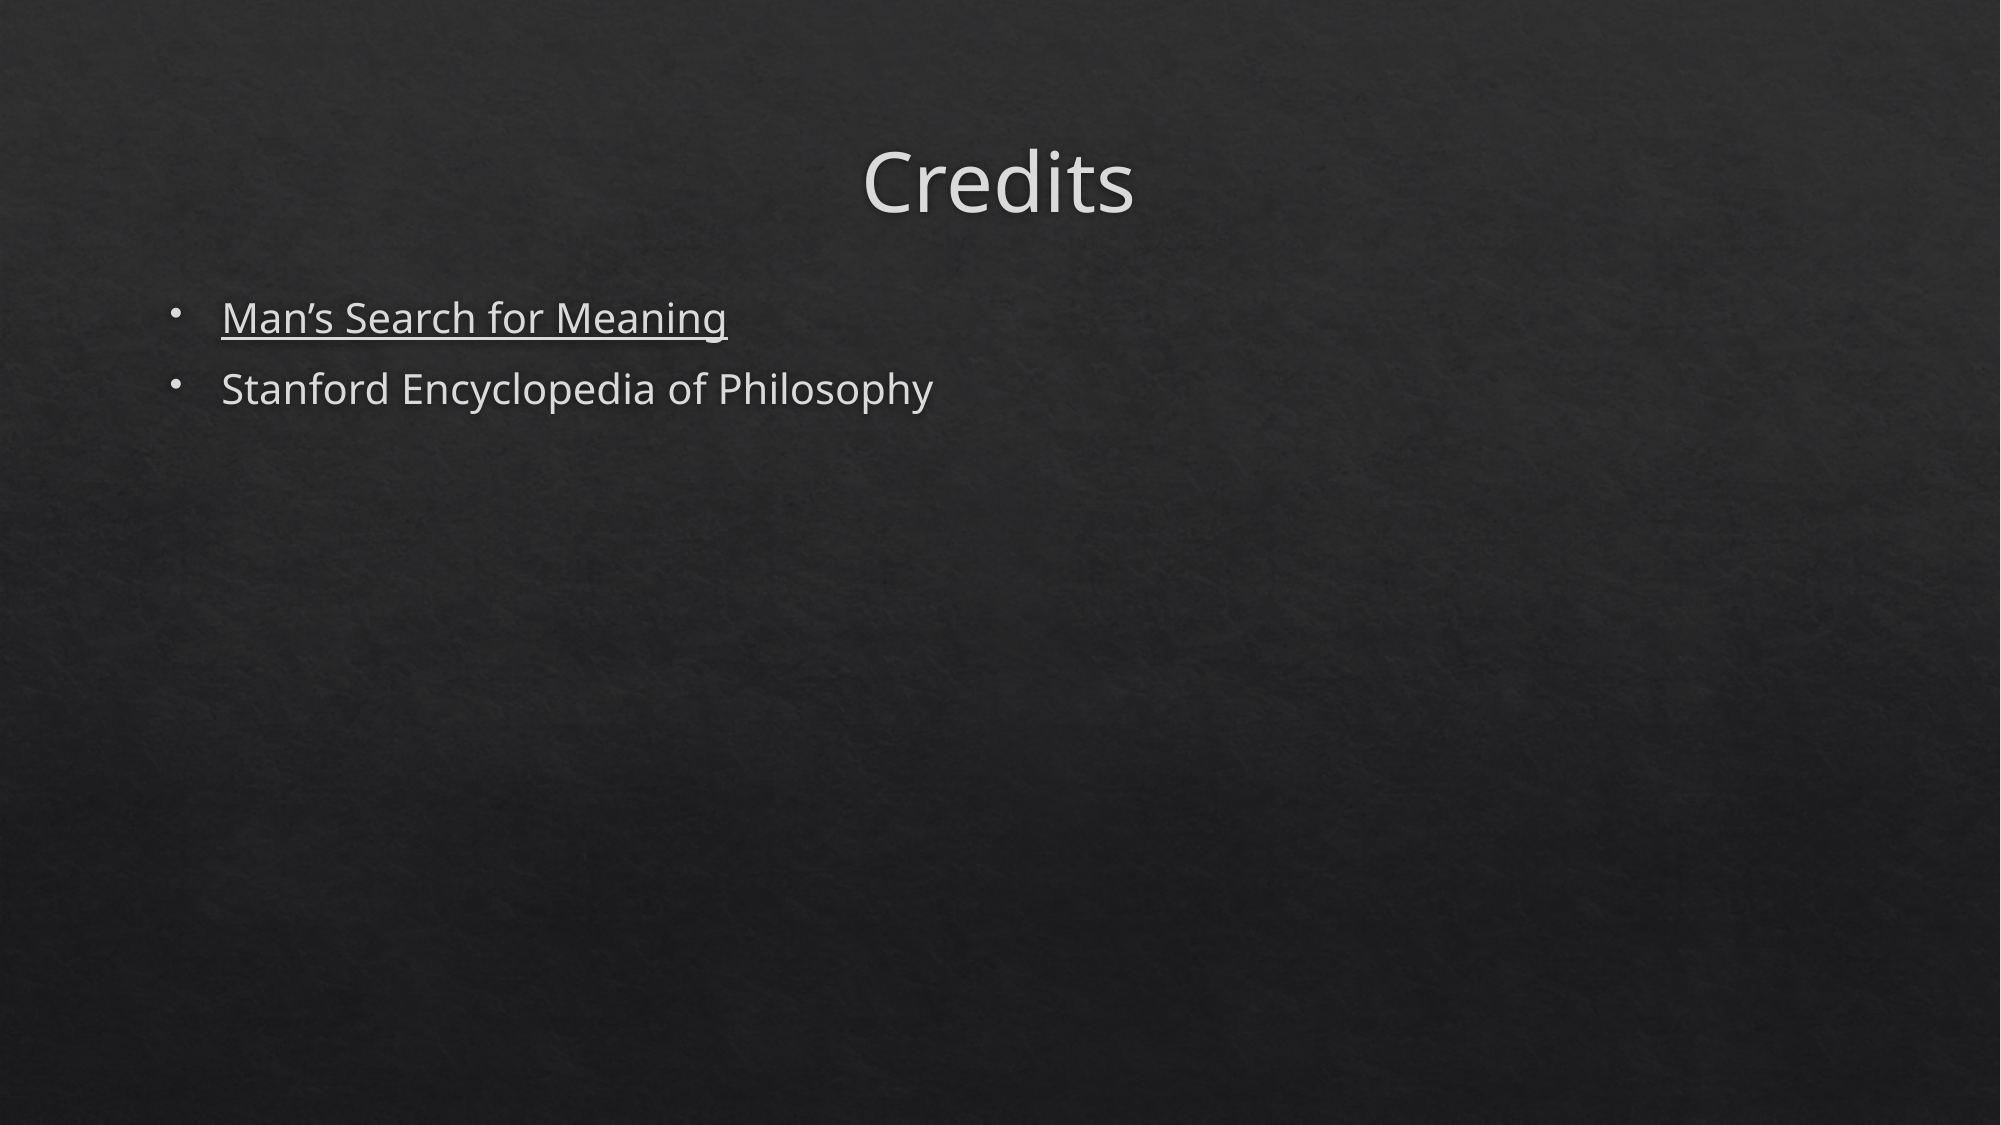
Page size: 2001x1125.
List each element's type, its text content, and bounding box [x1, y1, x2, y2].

title Credits [149, 99, 1849, 260]
list Man’s Search for Meaning Stanford Encyclopedia of Philosophy [149, 284, 1849, 950]
